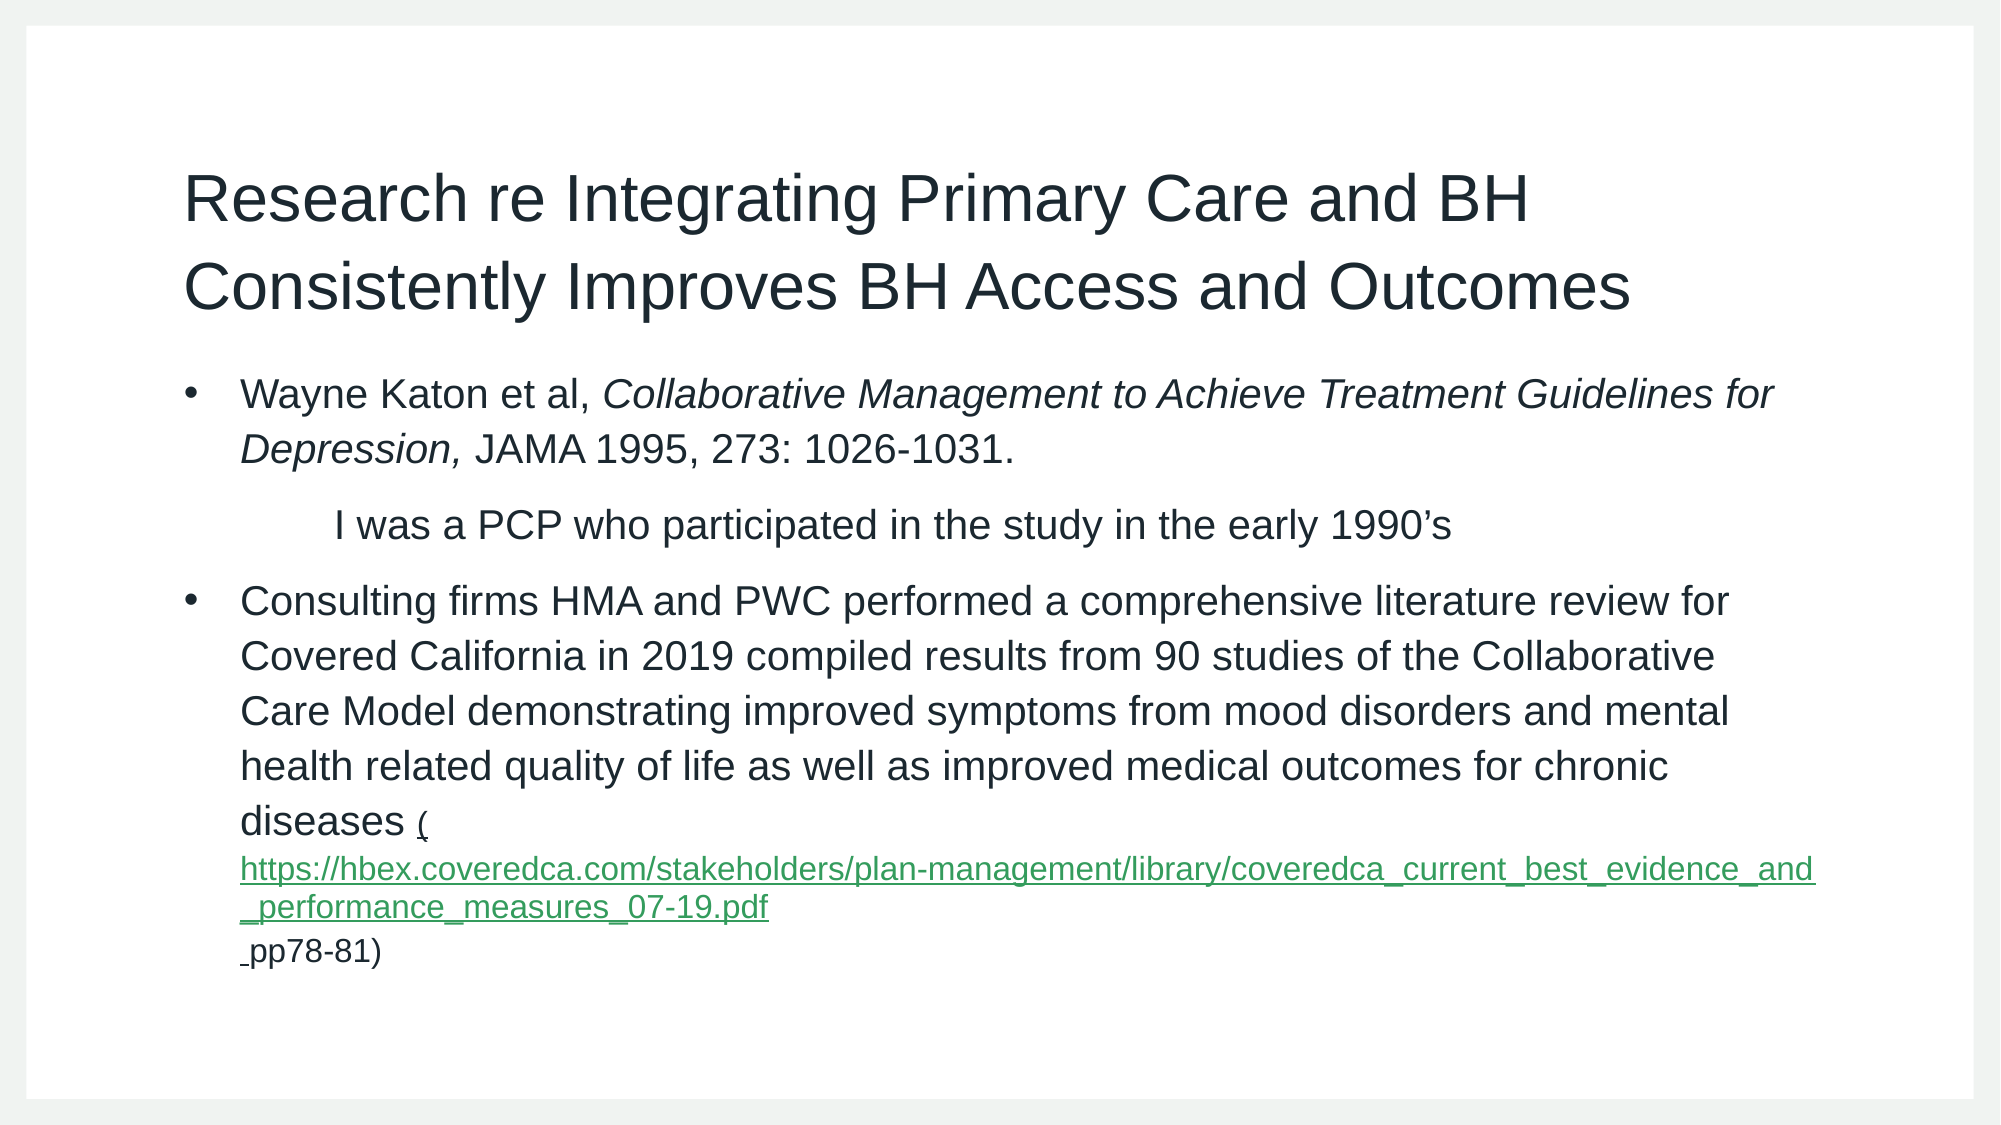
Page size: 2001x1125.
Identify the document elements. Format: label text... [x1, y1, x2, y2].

list Wayne Katon et al, Collaborative Management to Achieve Treatment Guidelines for Depression, JAMA 1995, 273: 1026-1031. I was a PCP who participated in the study in the early 1990’s Consulting firms HMA and PWC performed a comprehensive literature review for Covered California in 2019 compiled results from 90 studies of the Collaborative Care Model demonstrating improved symptoms from mood disorders and mental health related quality of life as well as improved medical outcomes for chronic diseases (https://hbex.coveredca.com/stakeholders/plan-management/library/coveredca_current_best_evidence_and_performance_measures_07-19.pdf pp78-81) [168, 354, 1832, 1006]
title Research re Integrating Primary Care and BH Consistently Improves BH Access and Outcomes [168, 118, 1832, 331]
